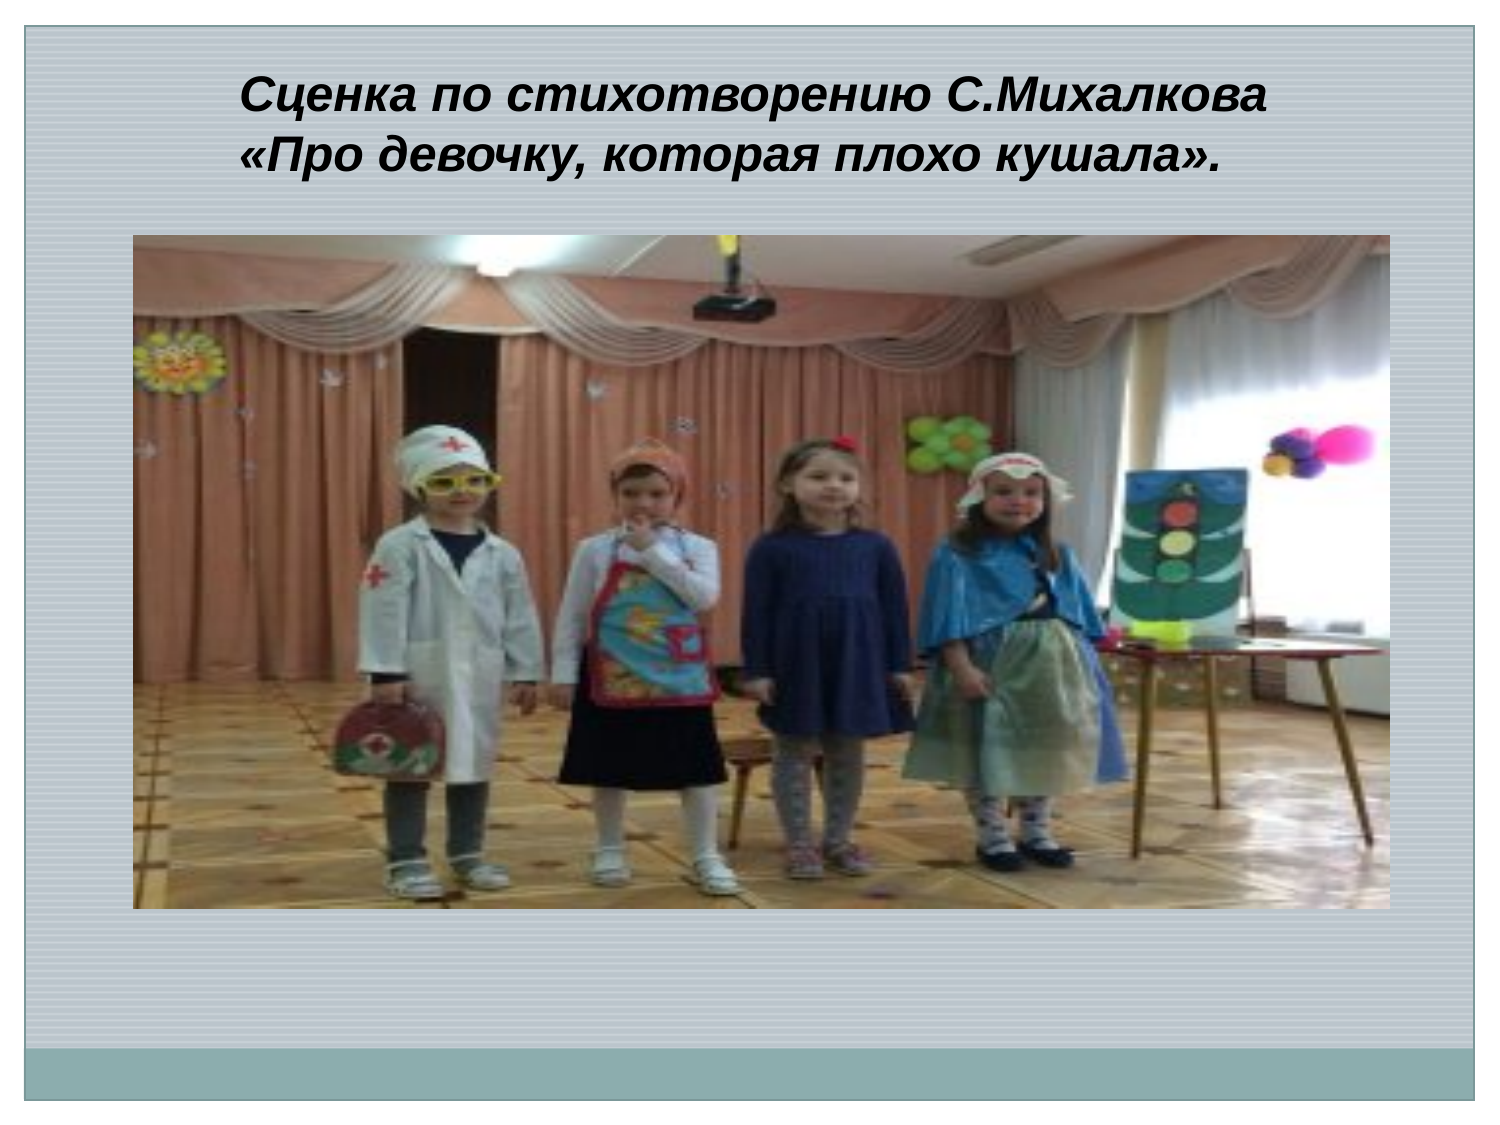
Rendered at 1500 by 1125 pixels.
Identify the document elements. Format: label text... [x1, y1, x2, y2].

text_box Сценка по стихотворению С.Михалкова «Про девочку, которая плохо кушала». [76, 54, 1447, 190]
picture [133, 235, 1390, 910]
